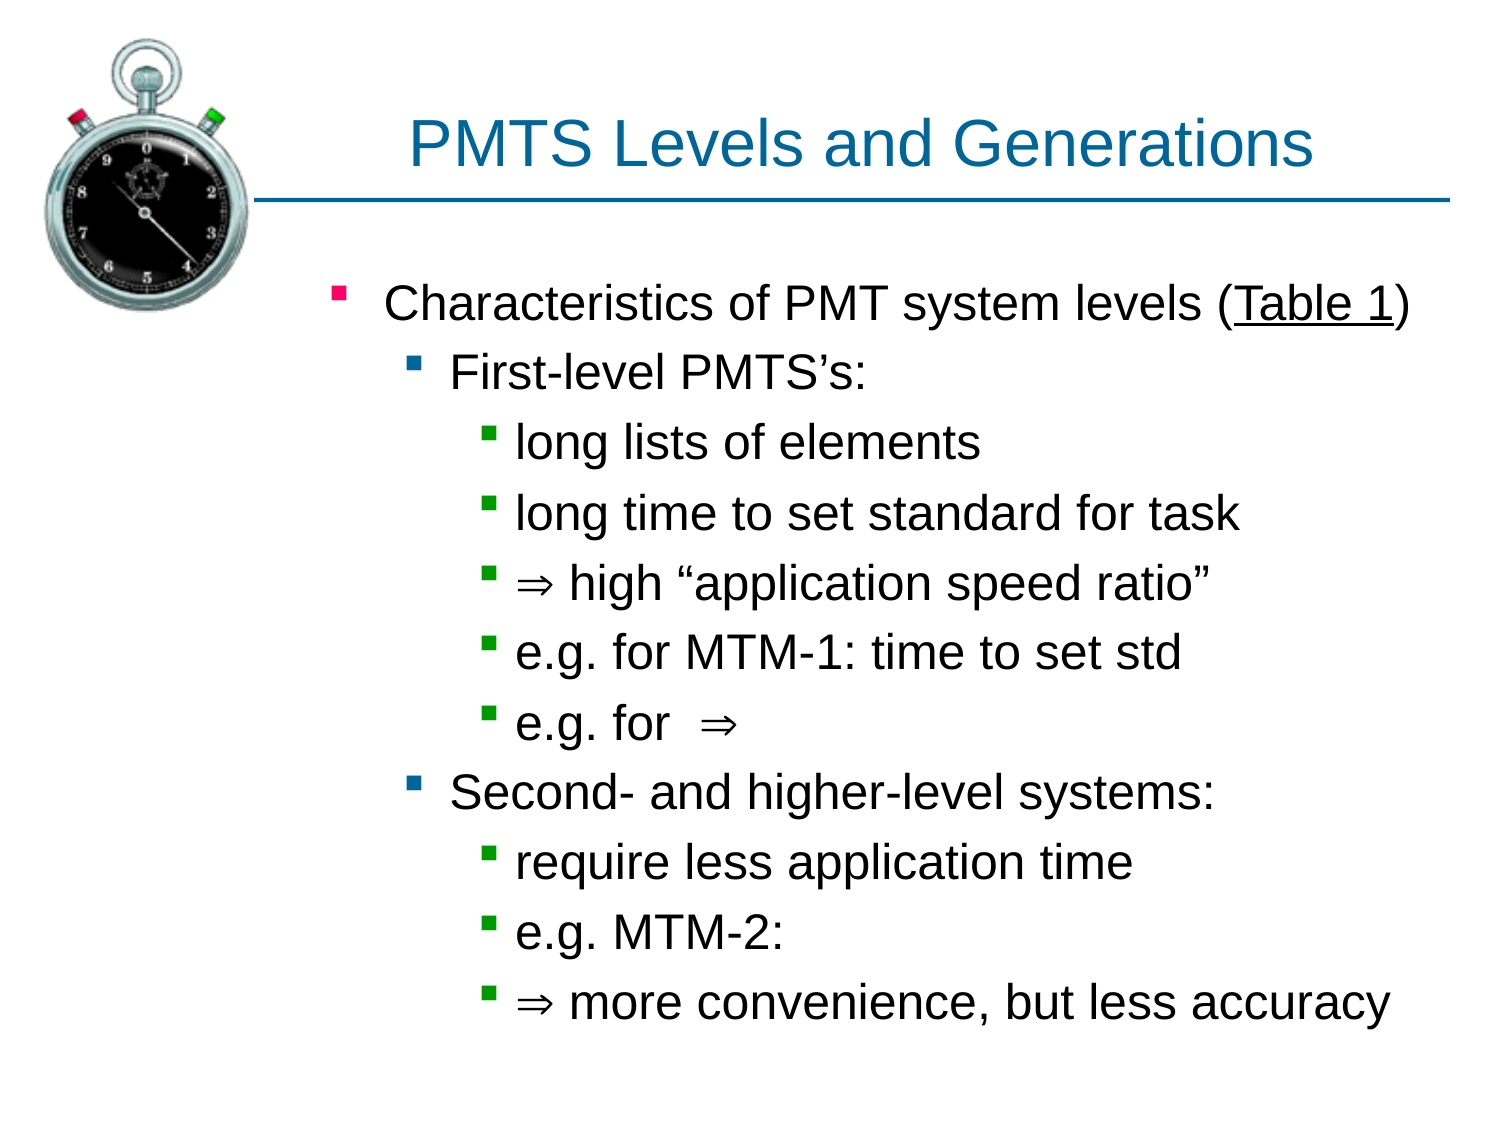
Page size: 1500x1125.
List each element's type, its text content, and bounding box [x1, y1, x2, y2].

title PMTS Levels and Generations [275, 37, 1450, 188]
picture [37, 37, 254, 313]
